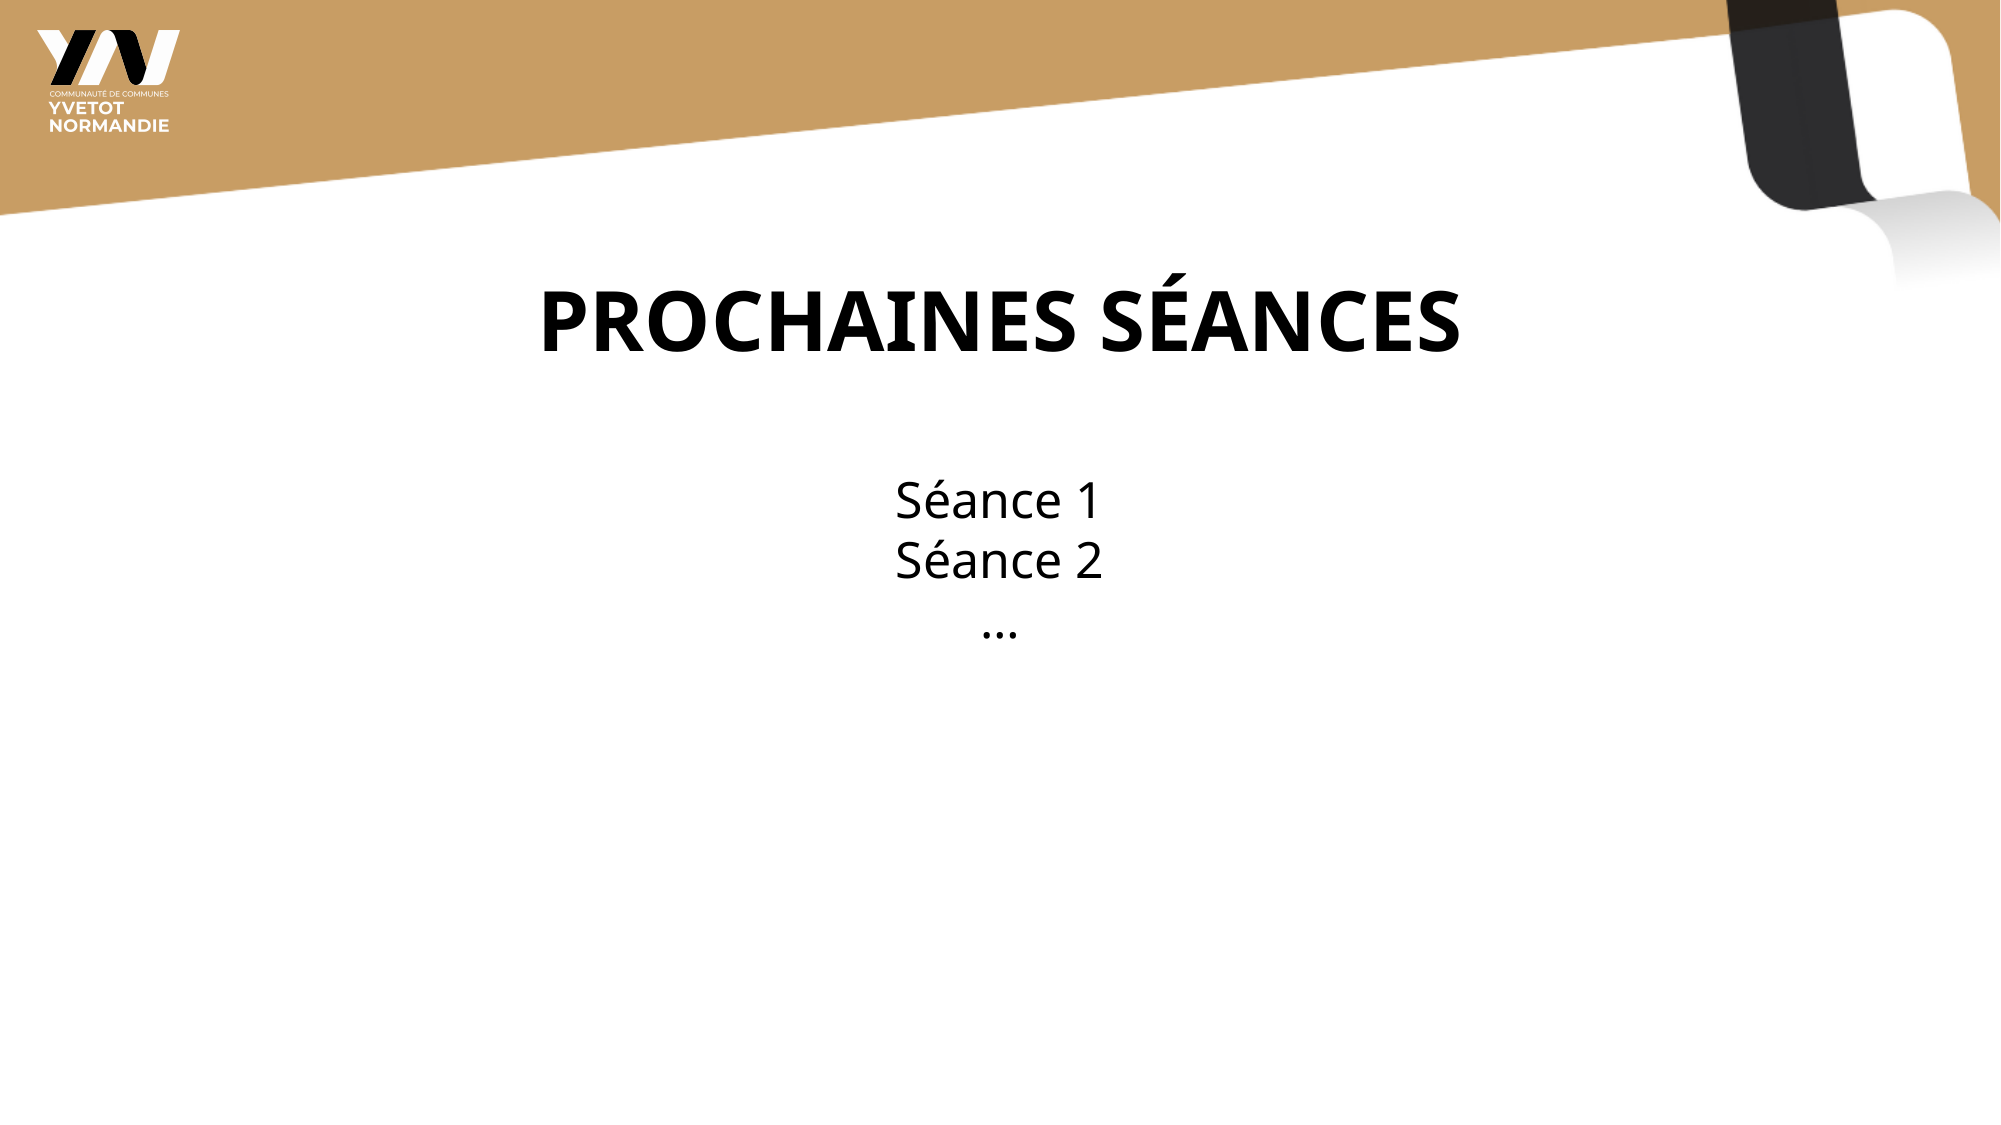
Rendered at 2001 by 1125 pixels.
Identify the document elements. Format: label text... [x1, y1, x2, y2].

picture [0, 0, 2001, 317]
text_box PROCHAINES SÉANCES Séance 1 Séance 2 … [138, 317, 1862, 656]
